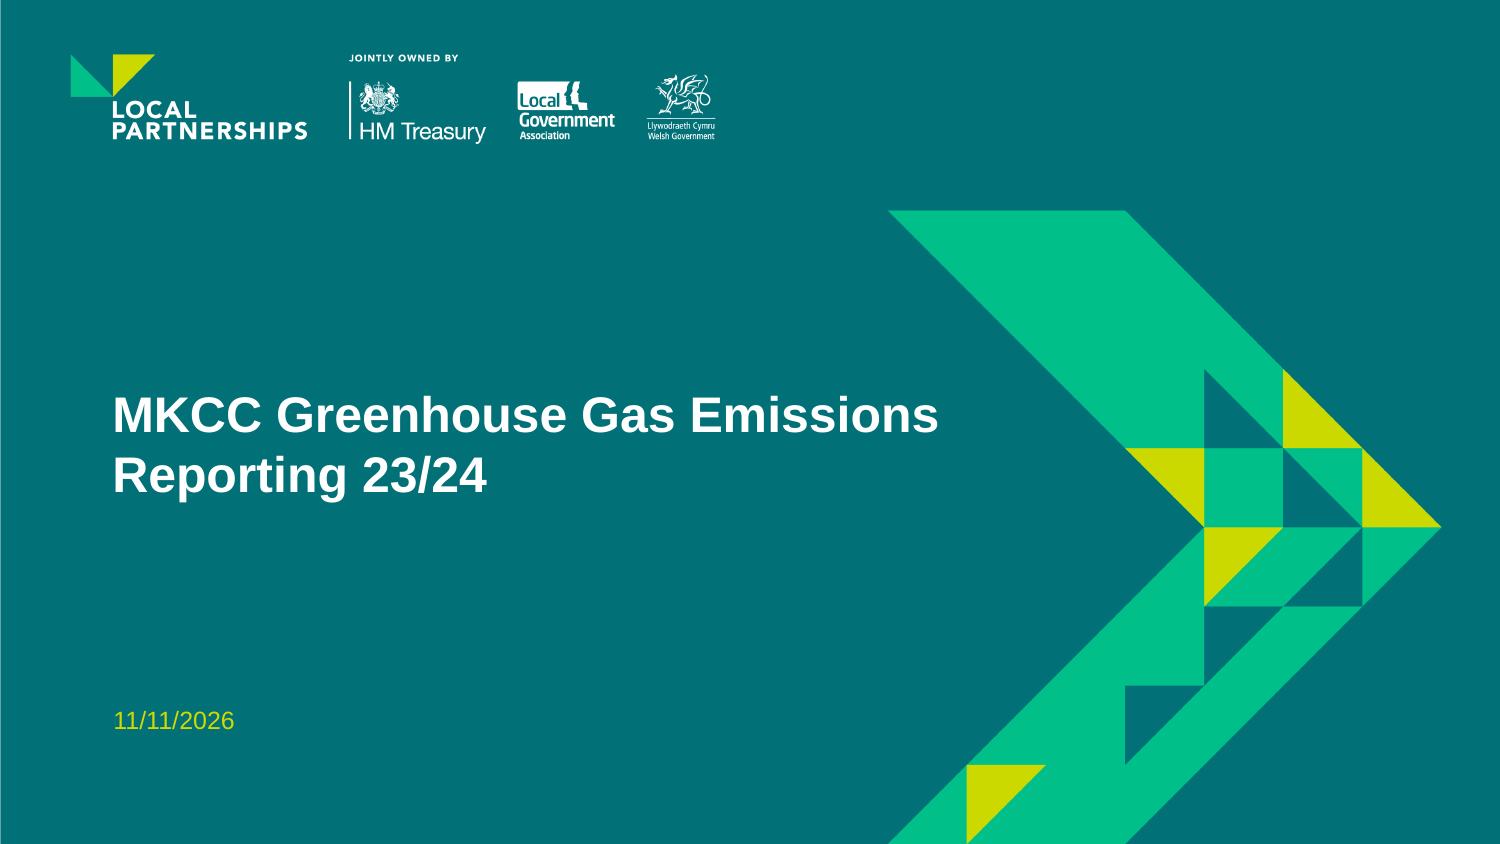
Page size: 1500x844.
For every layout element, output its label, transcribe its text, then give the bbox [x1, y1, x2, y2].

title MKCC Greenhouse Gas Emissions Reporting 23/24 [112, 382, 1054, 504]
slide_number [113, 696, 451, 742]
picture [0, 0, 1500, 844]
